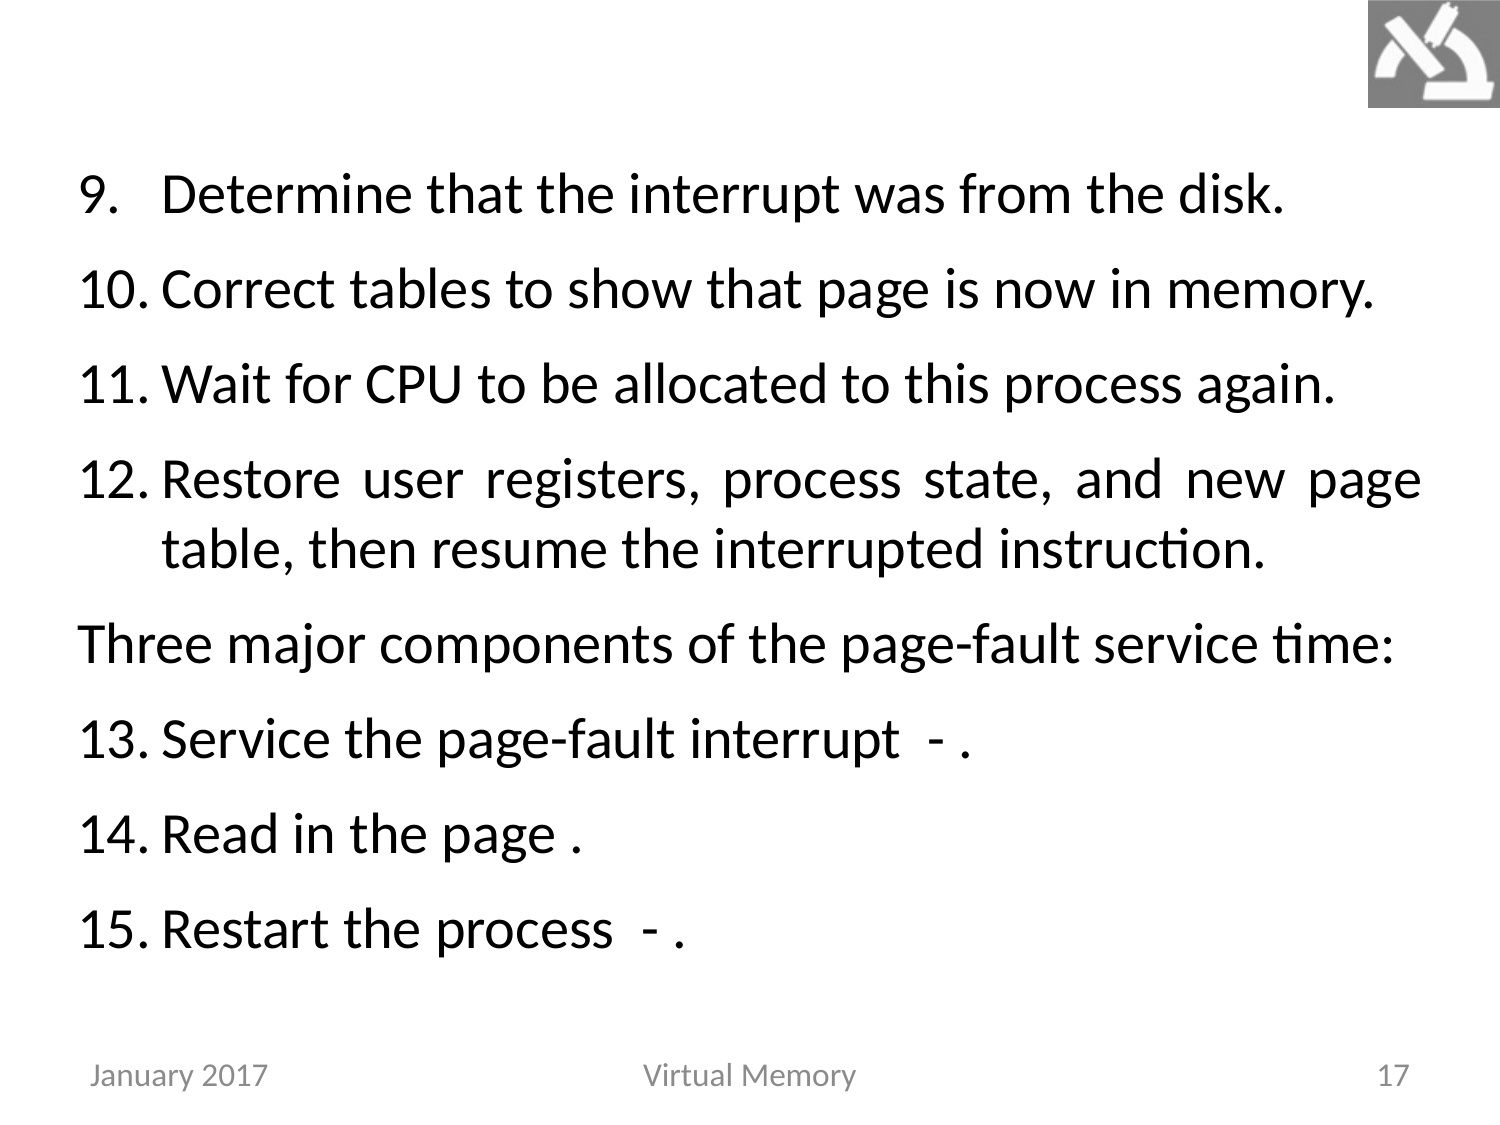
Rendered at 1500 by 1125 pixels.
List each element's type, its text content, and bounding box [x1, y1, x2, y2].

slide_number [75, 1042, 425, 1103]
slide_number 17 [1074, 1042, 1425, 1103]
footer Virtual Memory [512, 1042, 988, 1103]
picture [1368, 0, 1500, 108]
